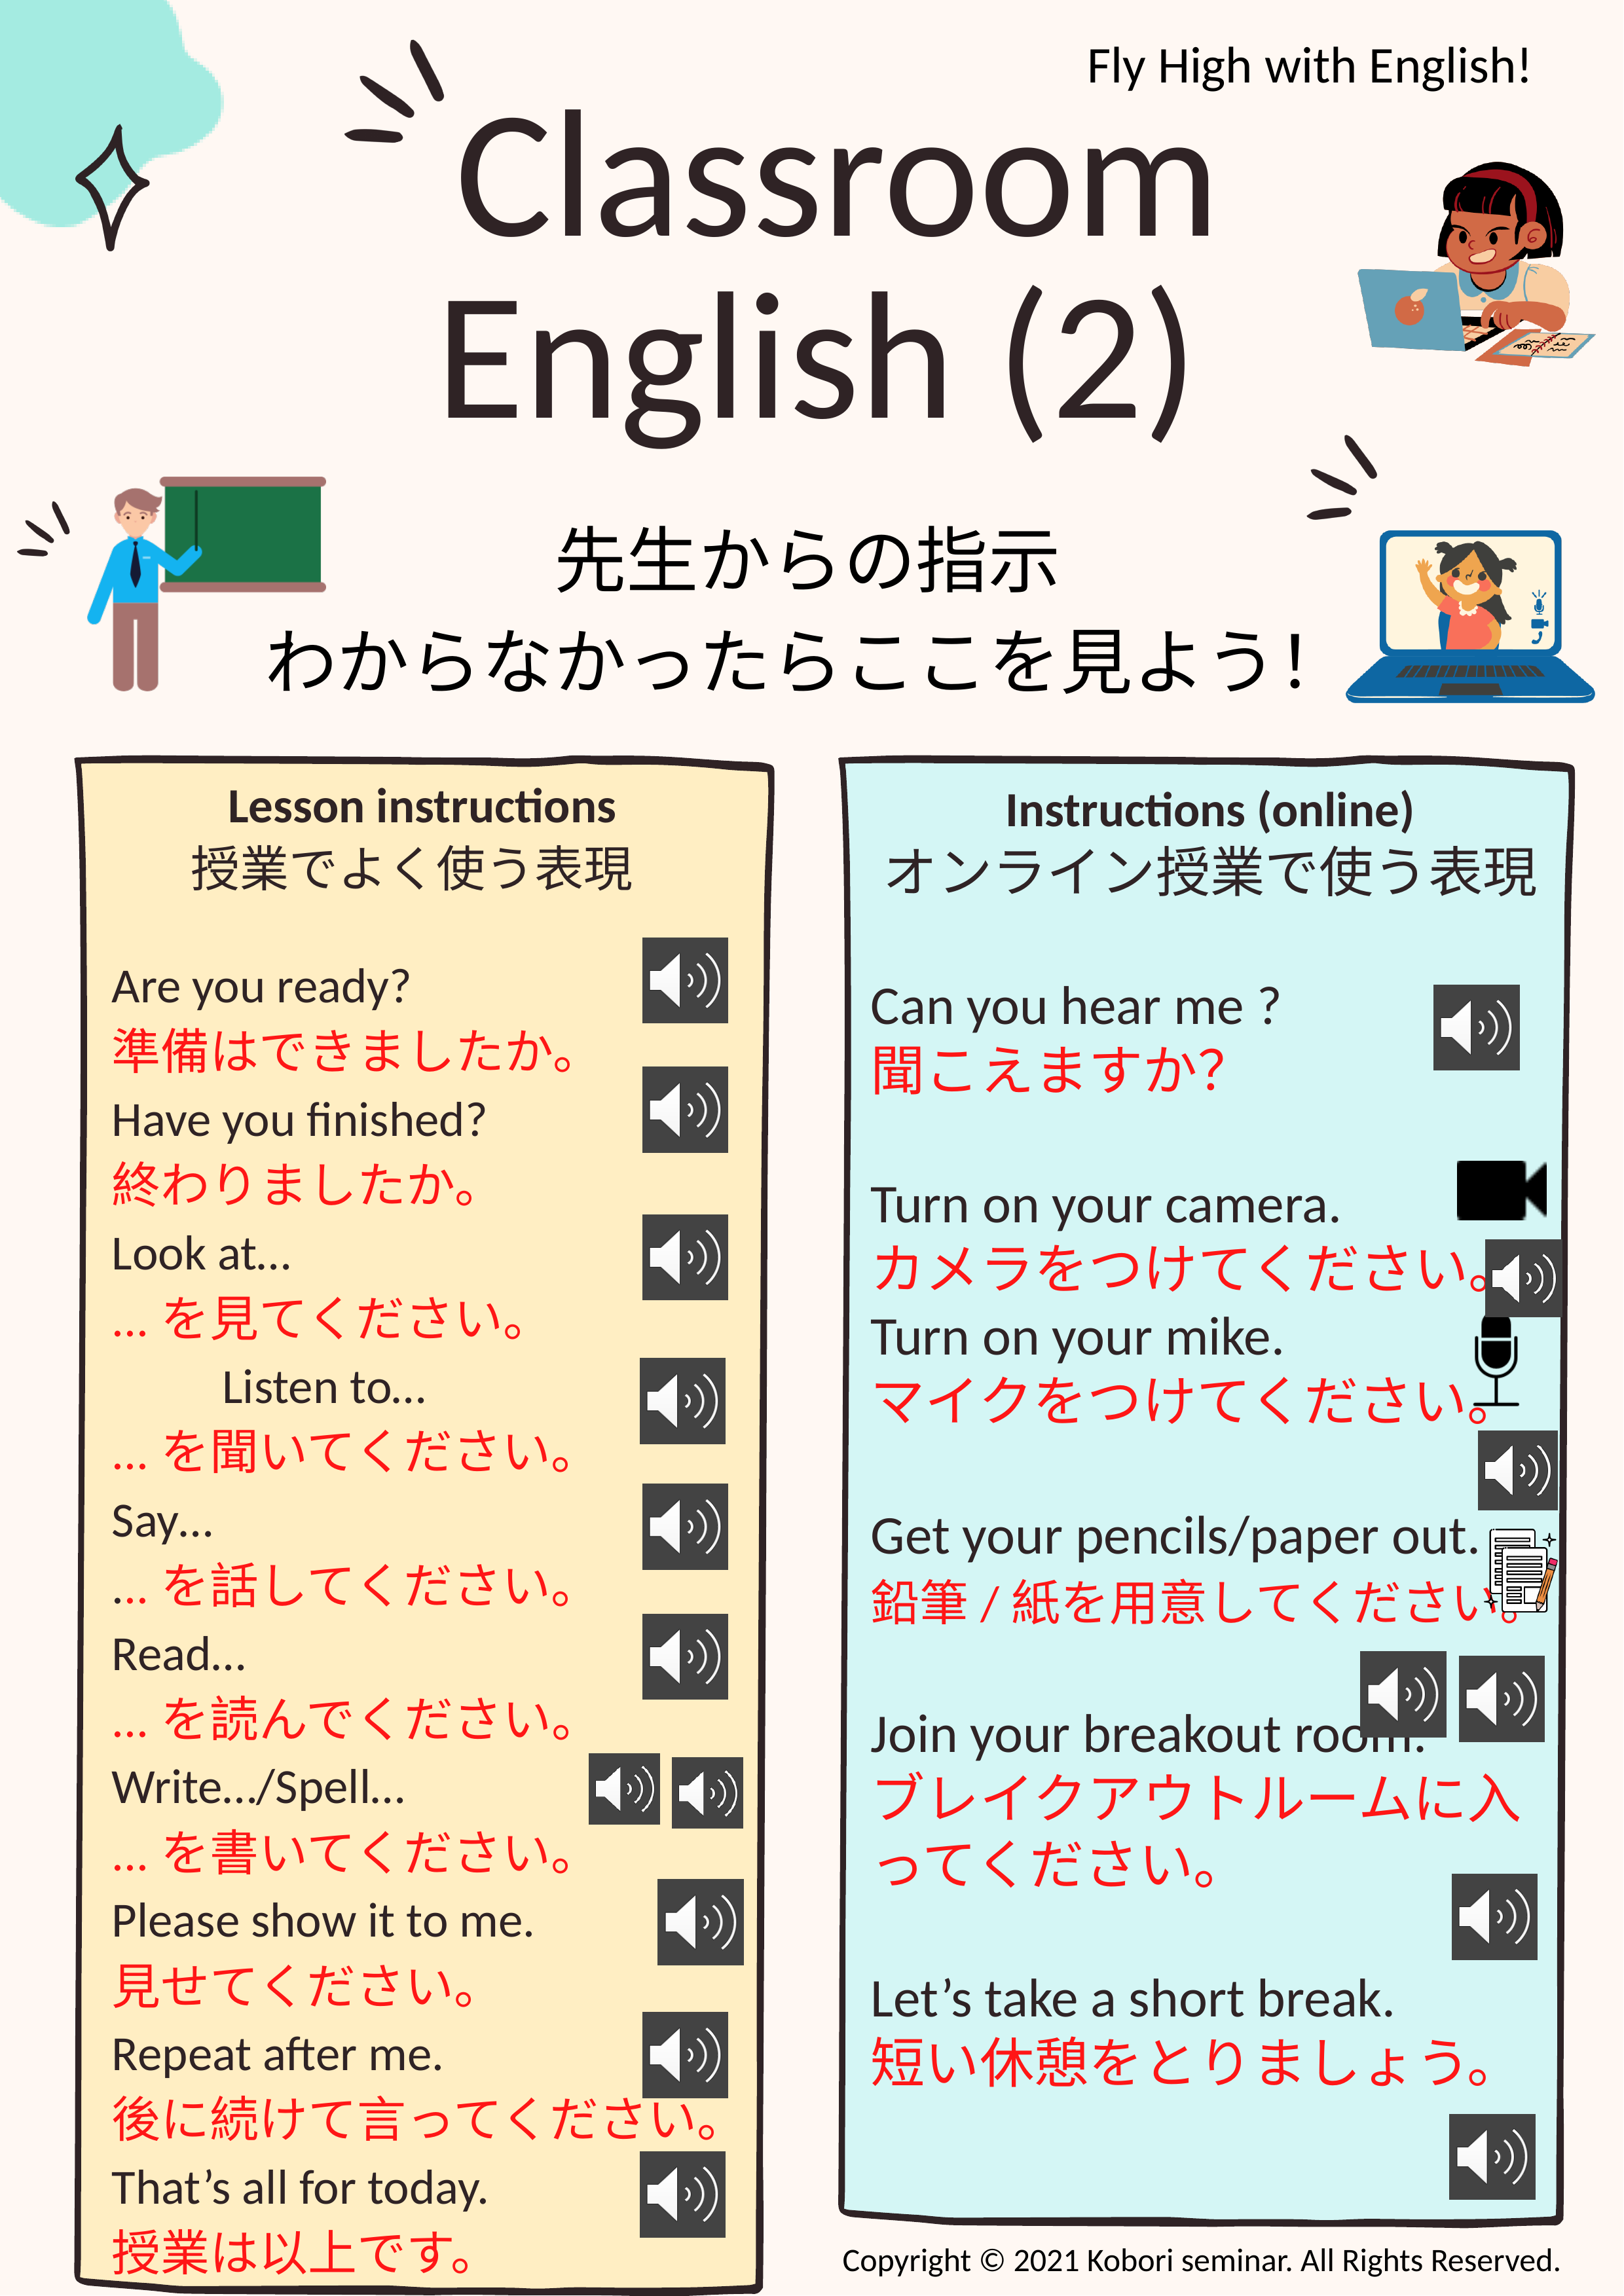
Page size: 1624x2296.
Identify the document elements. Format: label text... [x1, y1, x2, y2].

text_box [73, 755, 776, 2296]
picture [671, 1757, 745, 1830]
picture [1477, 1429, 1559, 1511]
picture [657, 1878, 745, 1966]
picture [1484, 1529, 1558, 1613]
picture [1283, 430, 1387, 522]
picture [1450, 1872, 1539, 1961]
picture [1458, 1655, 1546, 1743]
picture [641, 1613, 729, 1701]
picture [641, 1066, 729, 1154]
picture [641, 1213, 729, 1302]
picture [1457, 1161, 1547, 1221]
text_box Copyright ©︎ 2021 Kobori seminar. All Rights Reserved. [798, 2235, 1607, 2296]
text_box Fly High with English! [1025, 20, 1607, 94]
picture [1447, 1239, 1564, 1406]
text_box Classroom English (2) [288, 90, 1388, 455]
picture [1357, 162, 1596, 367]
picture [0, 0, 227, 252]
picture [8, 500, 74, 562]
picture [638, 2150, 727, 2238]
picture [326, 36, 452, 154]
picture [1359, 1650, 1447, 1738]
picture [641, 1483, 729, 1571]
picture [588, 1752, 661, 1826]
picture [641, 2011, 729, 2099]
picture [1432, 983, 1521, 1072]
text_box 先生からの指示 わからなかったらここを見よう！ [257, 500, 1358, 703]
picture [1449, 2113, 1536, 2201]
picture [1346, 530, 1596, 703]
picture [86, 477, 326, 691]
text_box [838, 755, 1576, 2229]
picture [638, 1357, 727, 1445]
picture [641, 936, 729, 1025]
